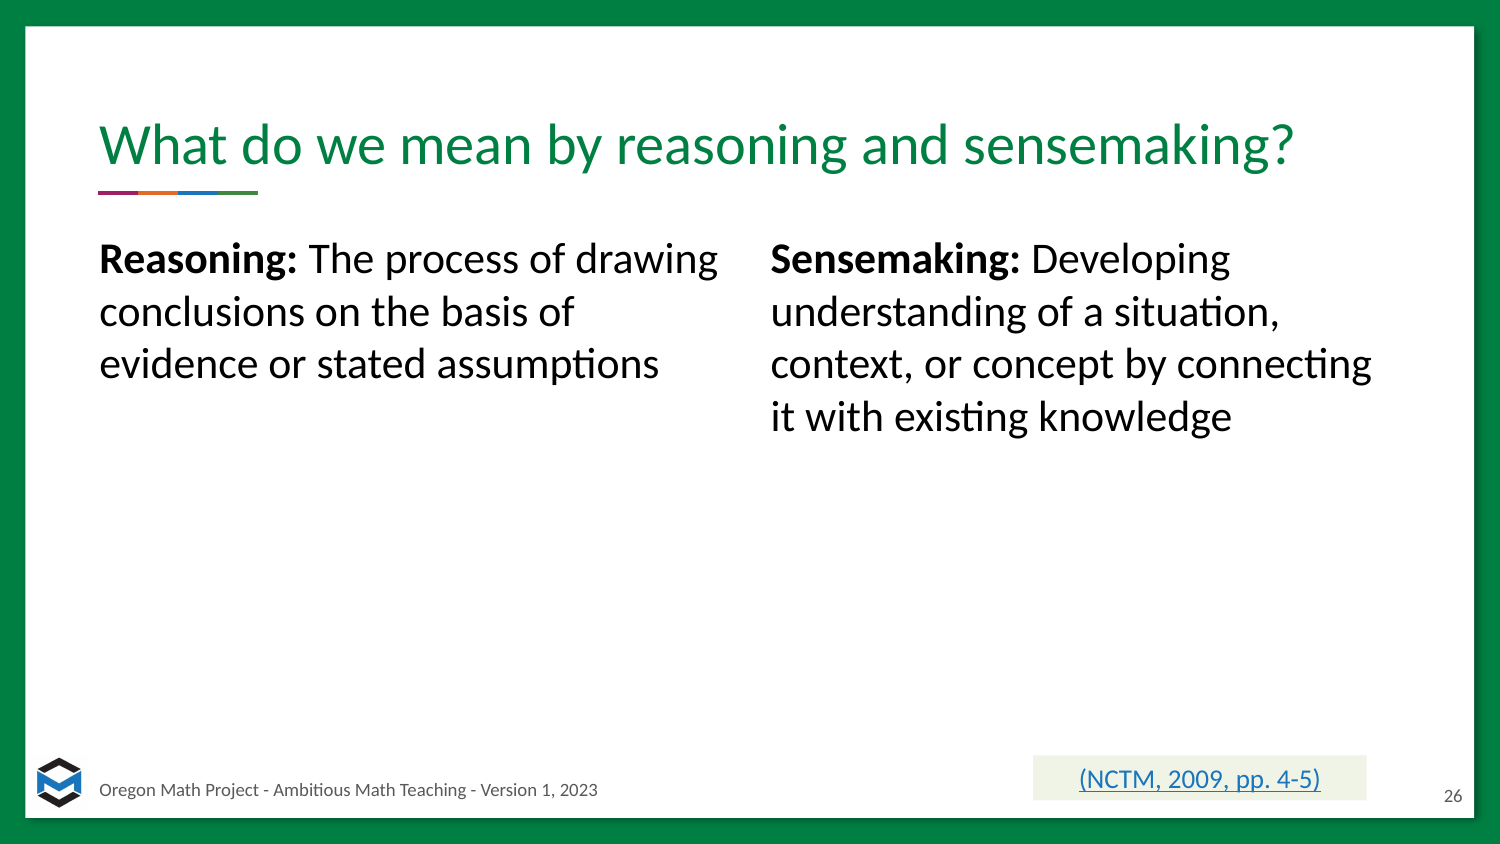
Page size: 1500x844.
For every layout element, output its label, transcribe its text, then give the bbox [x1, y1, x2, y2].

picture [98, 191, 258, 195]
slide_number 26 [1381, 772, 1475, 818]
title What do we mean by reasoning and sensemaking? [88, 56, 1416, 183]
list Sensemaking: Developing understanding of a situation, context, or concept by connecting it with existing knowledge [759, 224, 1416, 730]
text_box (NCTM, 2009, pp. 4-5) [1033, 755, 1367, 801]
picture [29, 754, 89, 811]
list Reasoning: The process of drawing conclusions on the basis of evidence or stated assumptions [88, 224, 741, 730]
